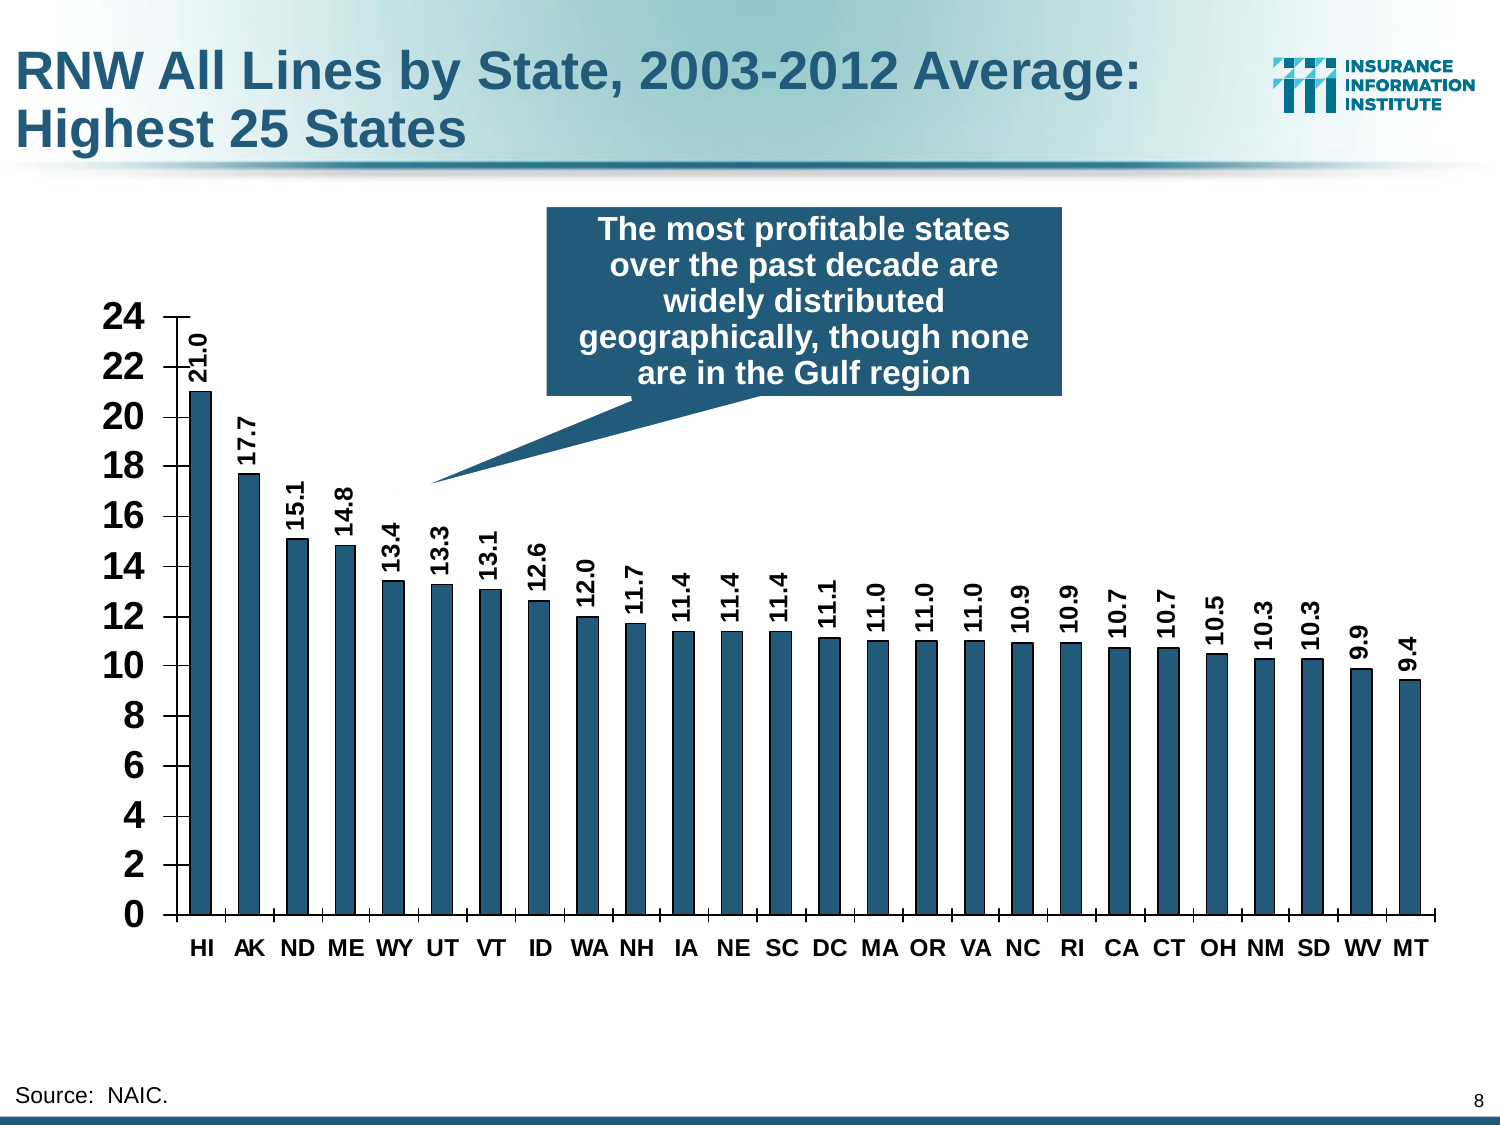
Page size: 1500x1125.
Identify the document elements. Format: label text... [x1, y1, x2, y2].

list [0, 250, 1500, 1031]
picture [0, 0, 1500, 189]
text_box Source: NAIC. [0, 1080, 1480, 1115]
slide_number 8 [1480, 1091, 1485, 1112]
text_box The most profitable states over the past decade are widely distributed geographically, though none are in the Gulf region [544, 204, 1065, 248]
title RNW All Lines by State, 2003-2012 Average: Highest 25 States [0, 0, 1426, 168]
